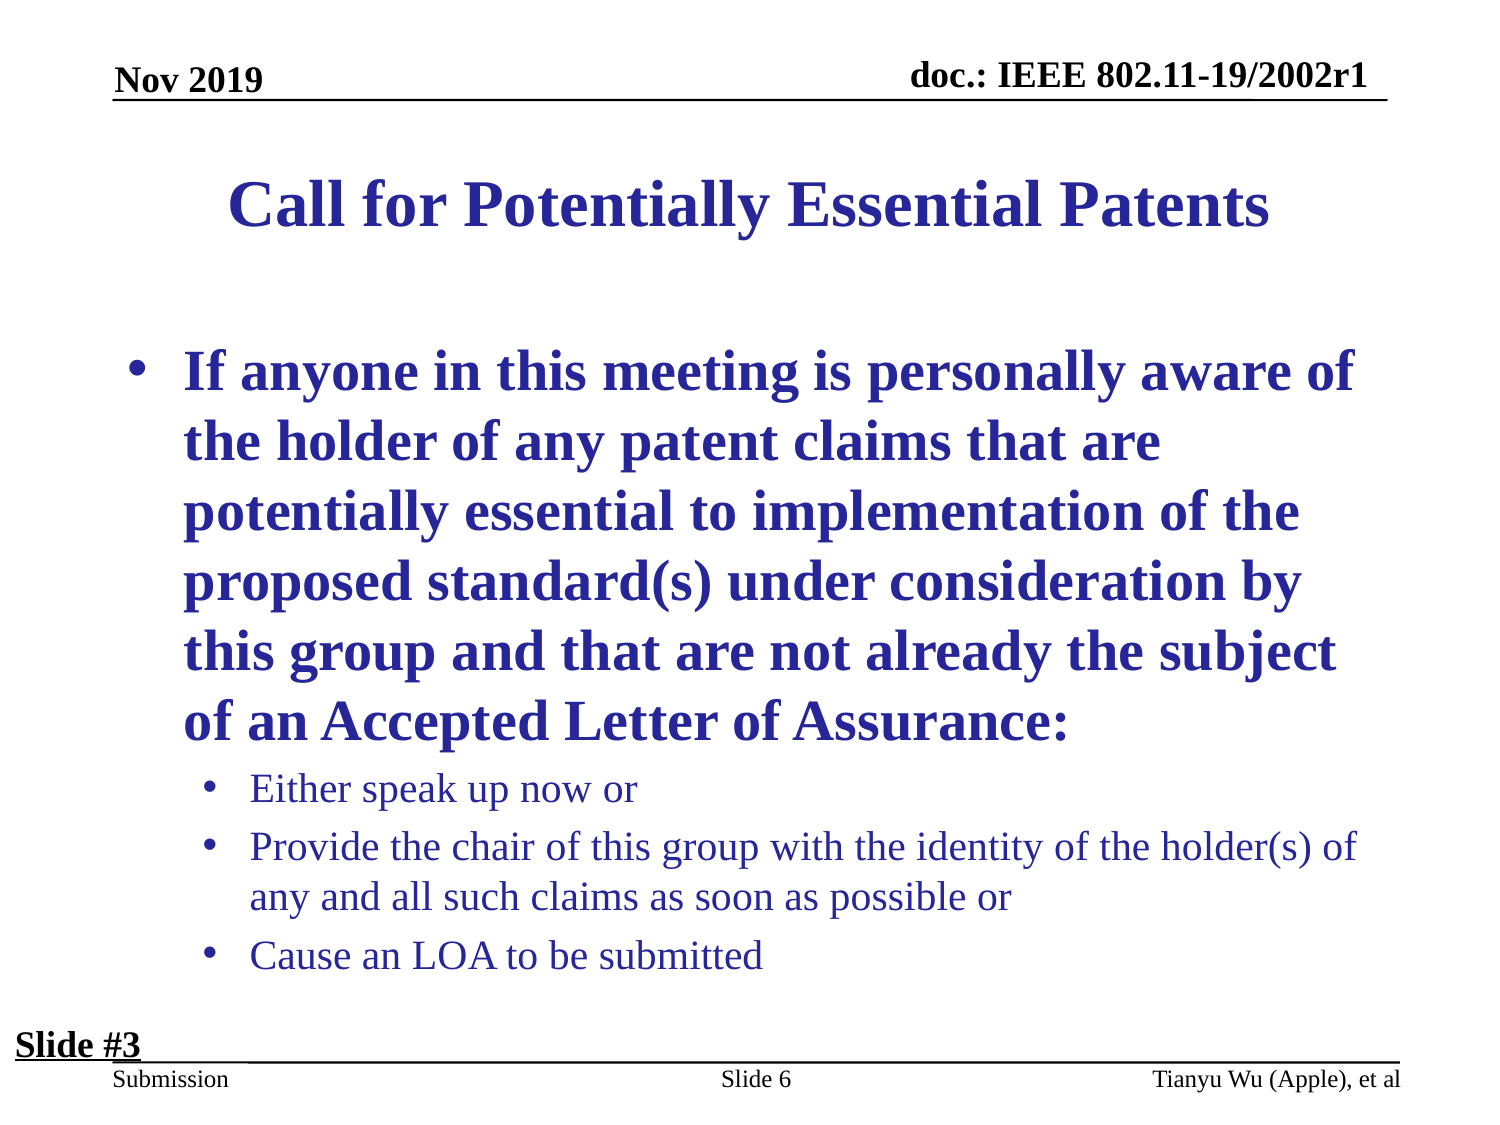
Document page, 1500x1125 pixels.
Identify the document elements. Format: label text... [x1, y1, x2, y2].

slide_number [114, 54, 265, 101]
title Call for Potentially Essential Patents [112, 112, 1388, 288]
slide_number Slide 6 [712, 1061, 800, 1093]
text_box Slide #3 [0, 1012, 157, 1073]
footer Tianyu Wu (Apple), et al [1148, 1061, 1402, 1093]
list If anyone in this meeting is personally aware of the holder of any patent claims that are potentially essential to implementation of the proposed standard(s) under consideration by this group and that are not already the subject of an Accepted Letter of Assurance: Either speak up now or Provide the chair of this group with the identity of the holder(s) of any and all such claims as soon as possible or Cause an LOA to be submitted [112, 324, 1388, 1000]
